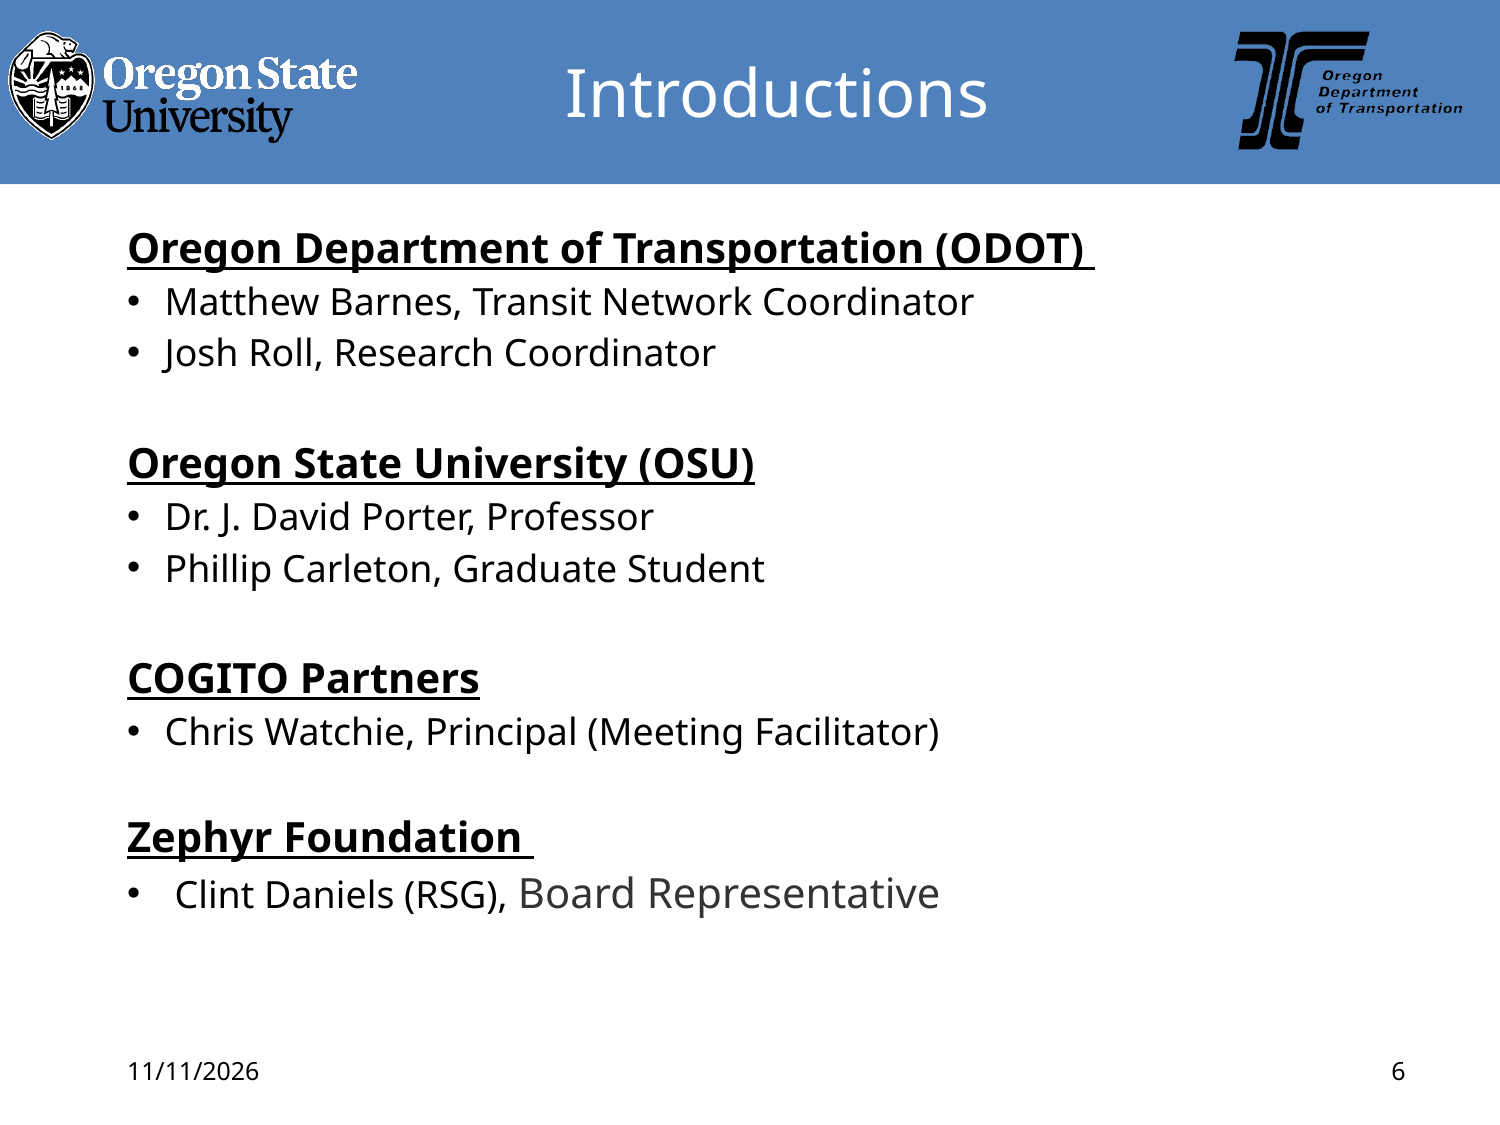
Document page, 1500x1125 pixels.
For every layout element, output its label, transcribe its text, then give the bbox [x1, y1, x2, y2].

slide_number 6 [1105, 1042, 1421, 1103]
picture [8, 31, 346, 143]
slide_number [112, 1042, 425, 1103]
title Introductions [346, 24, 1210, 157]
list Oregon Department of Transportation (ODOT) Matthew Barnes, Transit Network Coordinator Josh Roll, Research Coordinator Oregon State University (OSU) Dr. J. David Porter, Professor Phillip Carleton, Graduate Student COGITO Partners Chris Watchie, Principal (Meeting Facilitator) Zephyr Foundation Clint Daniels (RSG), Board Representative [112, 214, 1421, 1015]
picture [1188, 0, 1472, 181]
